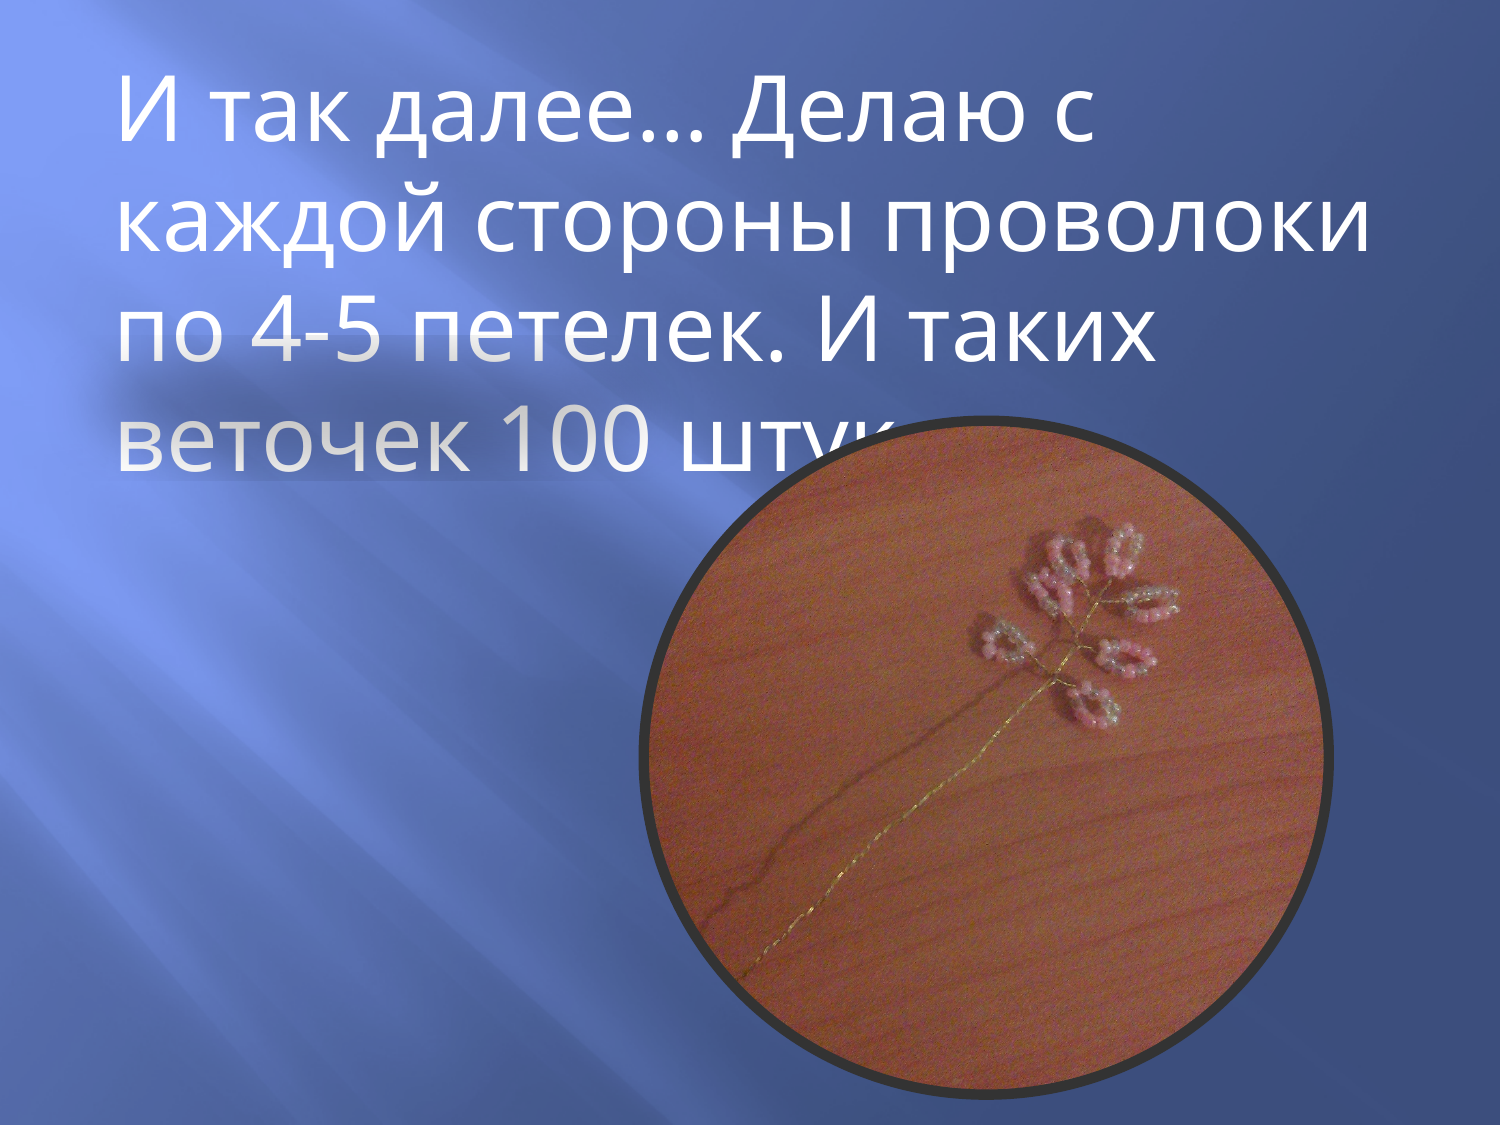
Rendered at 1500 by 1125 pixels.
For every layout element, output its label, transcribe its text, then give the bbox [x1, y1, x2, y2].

picture [643, 420, 1330, 1095]
list И так далее… Делаю с каждой стороны проволоки по 4-5 петелек. И таких веточек 100 штук. [76, 42, 1427, 350]
